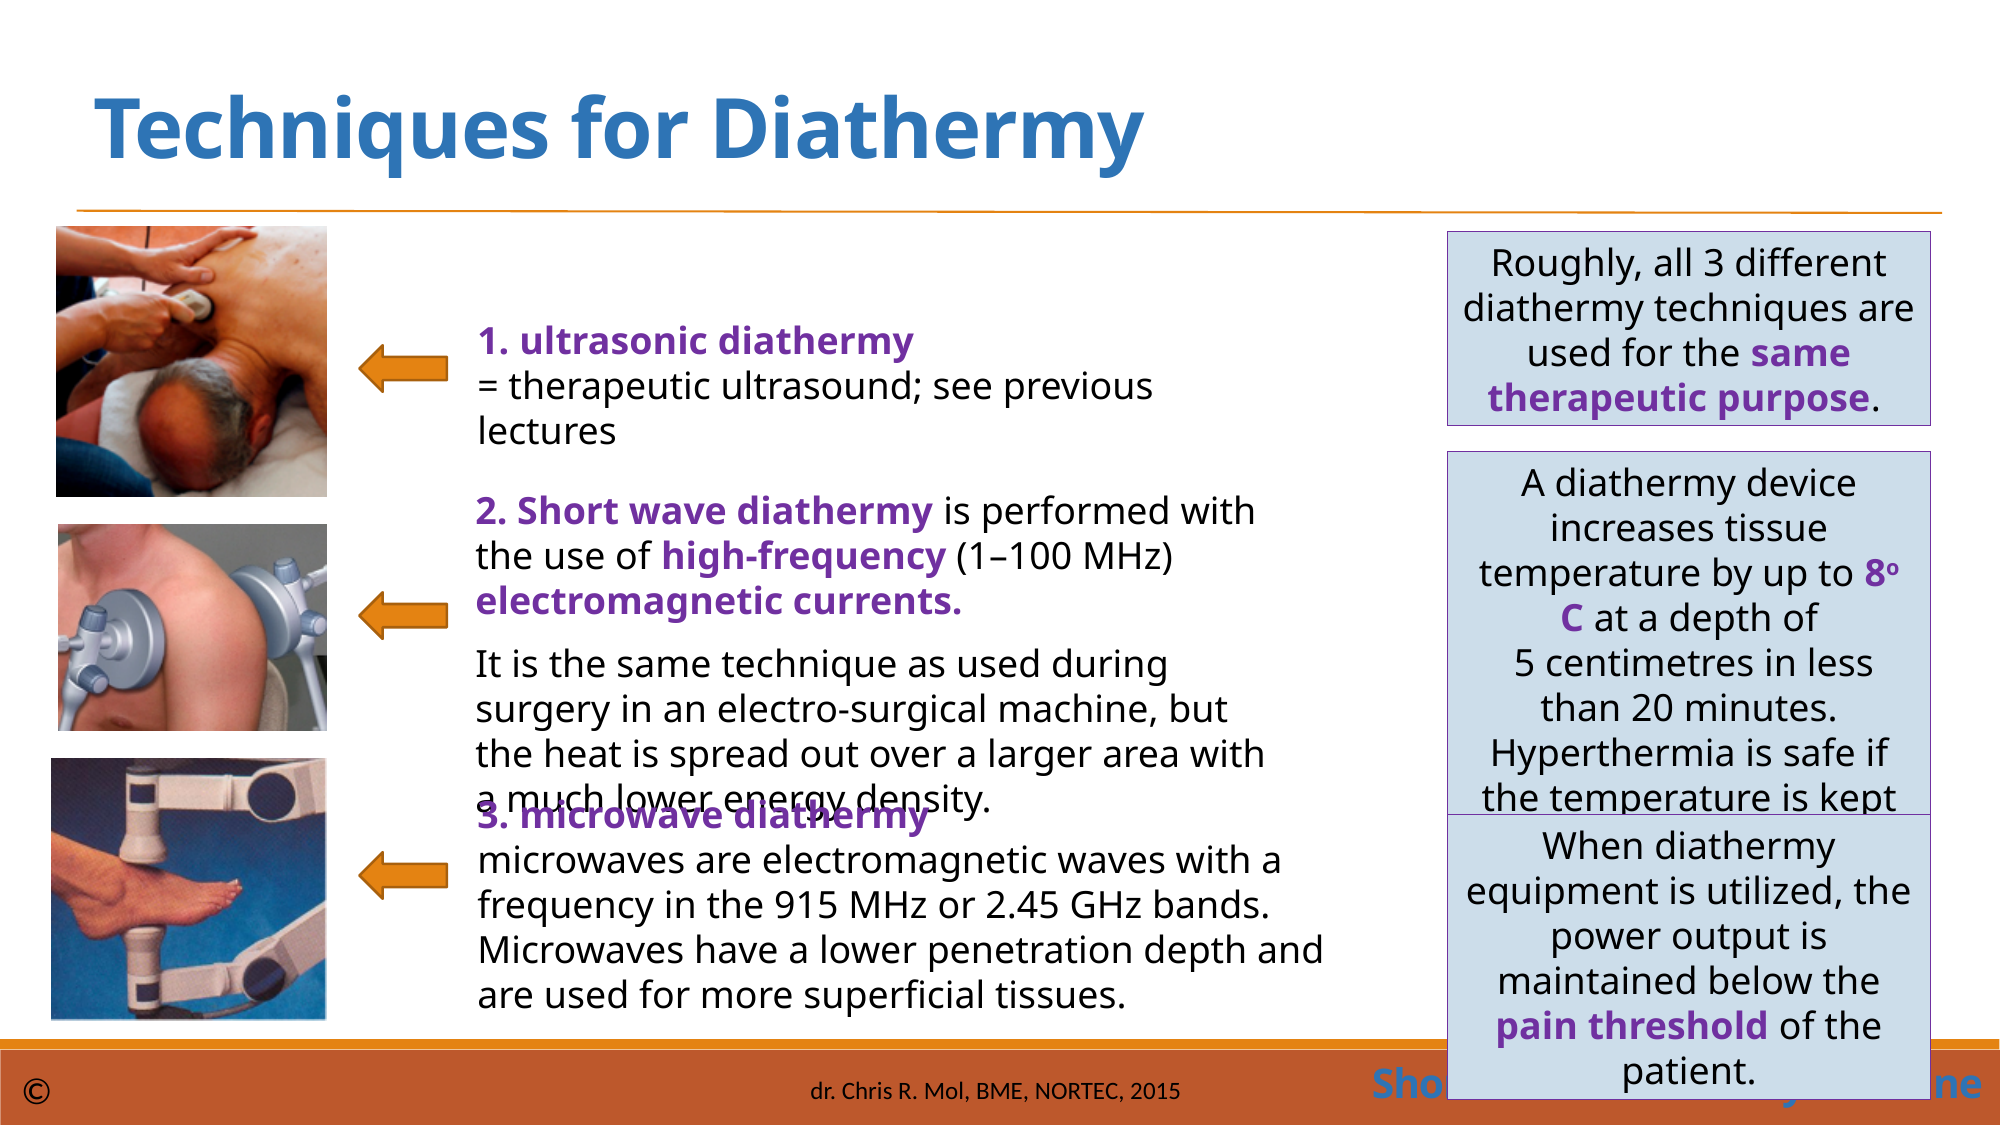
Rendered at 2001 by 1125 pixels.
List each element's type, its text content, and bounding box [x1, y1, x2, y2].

text_box © [6, 1059, 68, 1120]
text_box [1447, 230, 1932, 1013]
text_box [51, 757, 1344, 1027]
text_box Short-wave diathermy machine [1354, 1056, 1999, 1115]
text_box 1. ultrasonic diathermy = therapeutic ultrasound; see previous lectures [462, 309, 1275, 459]
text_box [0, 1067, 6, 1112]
text_box dr. Chris R. Mol, BME, NORTEC, 2015 [68, 1067, 1354, 1112]
picture [55, 225, 328, 497]
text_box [57, 479, 1309, 741]
text_box [358, 344, 449, 394]
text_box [76, 210, 1943, 214]
title Techniques for Diathermy [78, 72, 1570, 183]
